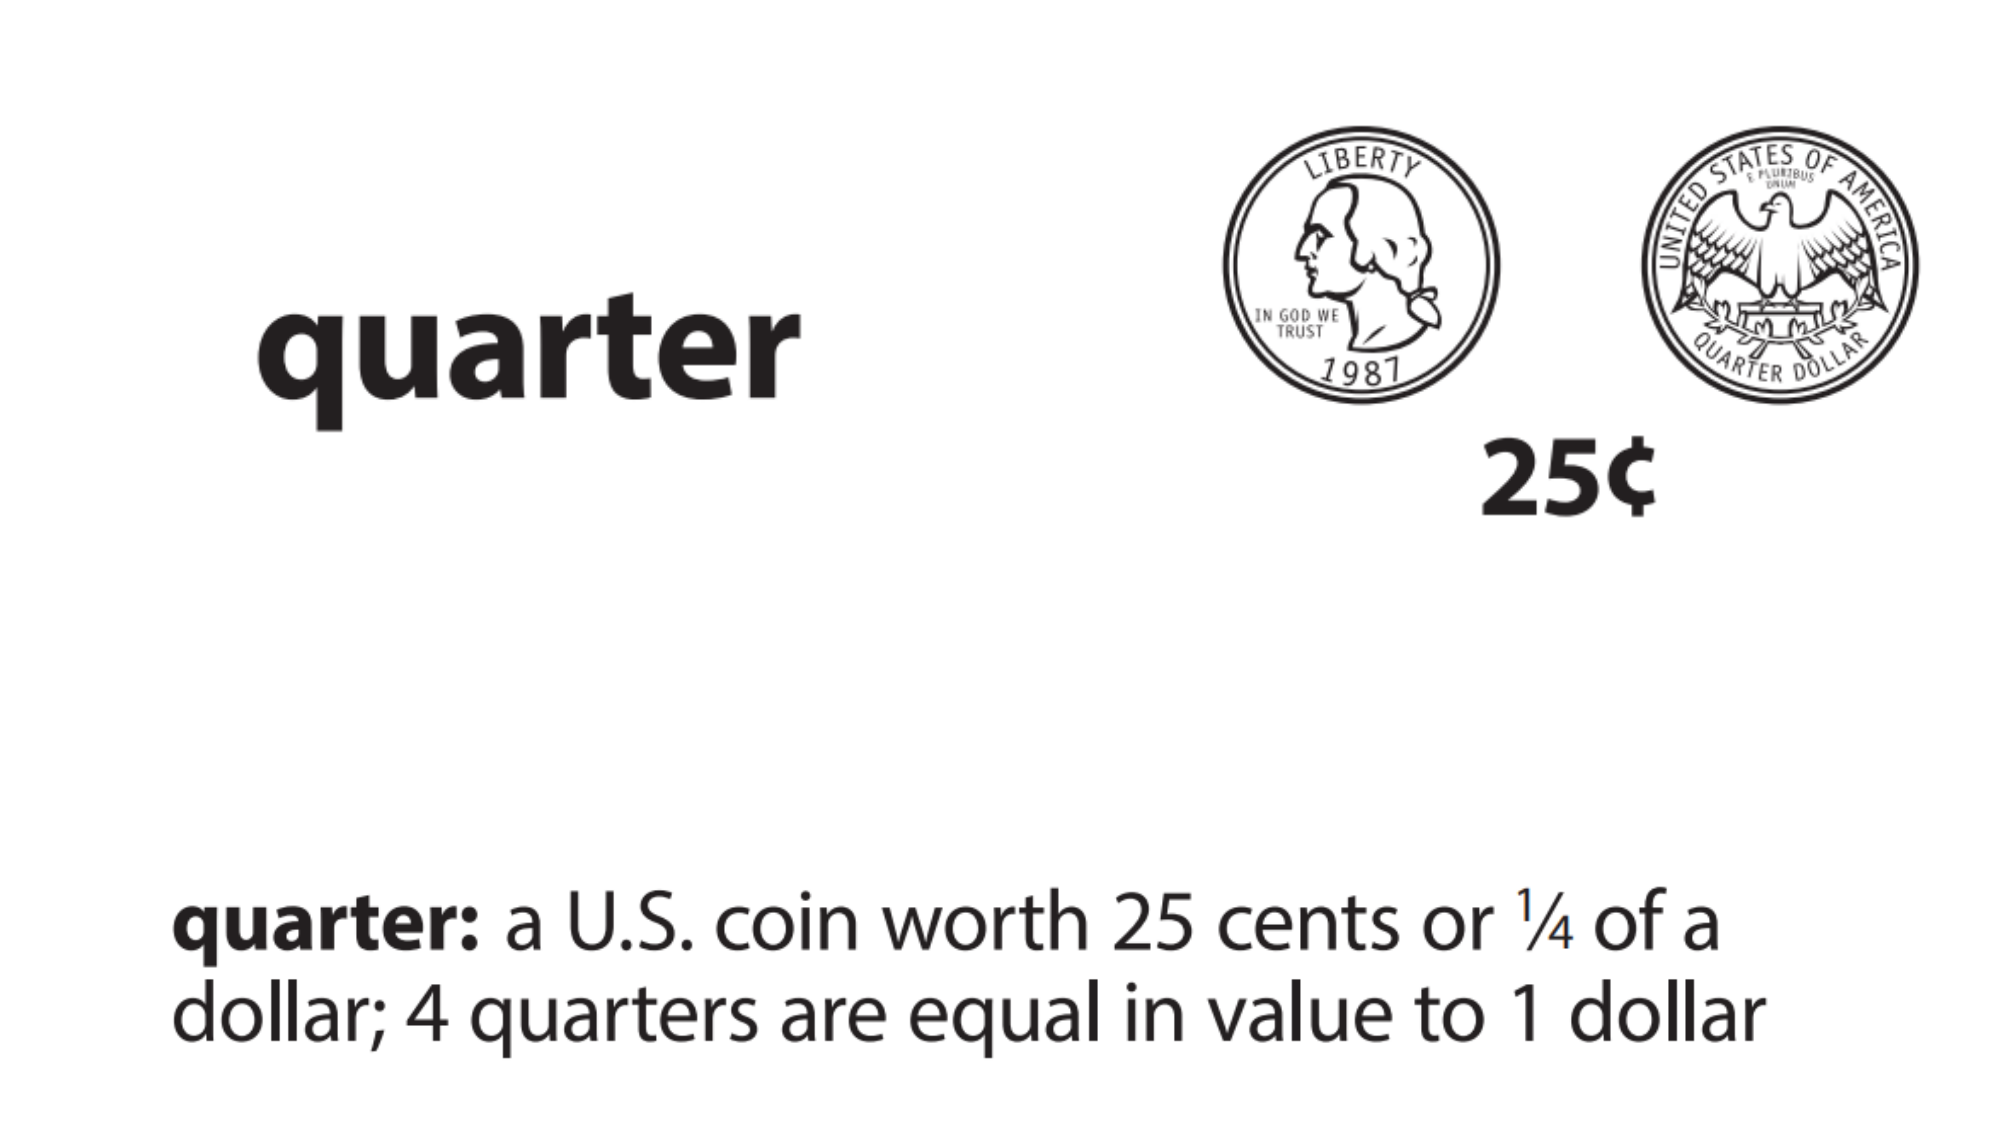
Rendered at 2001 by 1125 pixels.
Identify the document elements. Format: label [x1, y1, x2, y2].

picture [154, 877, 1846, 1108]
picture [92, 0, 2000, 639]
